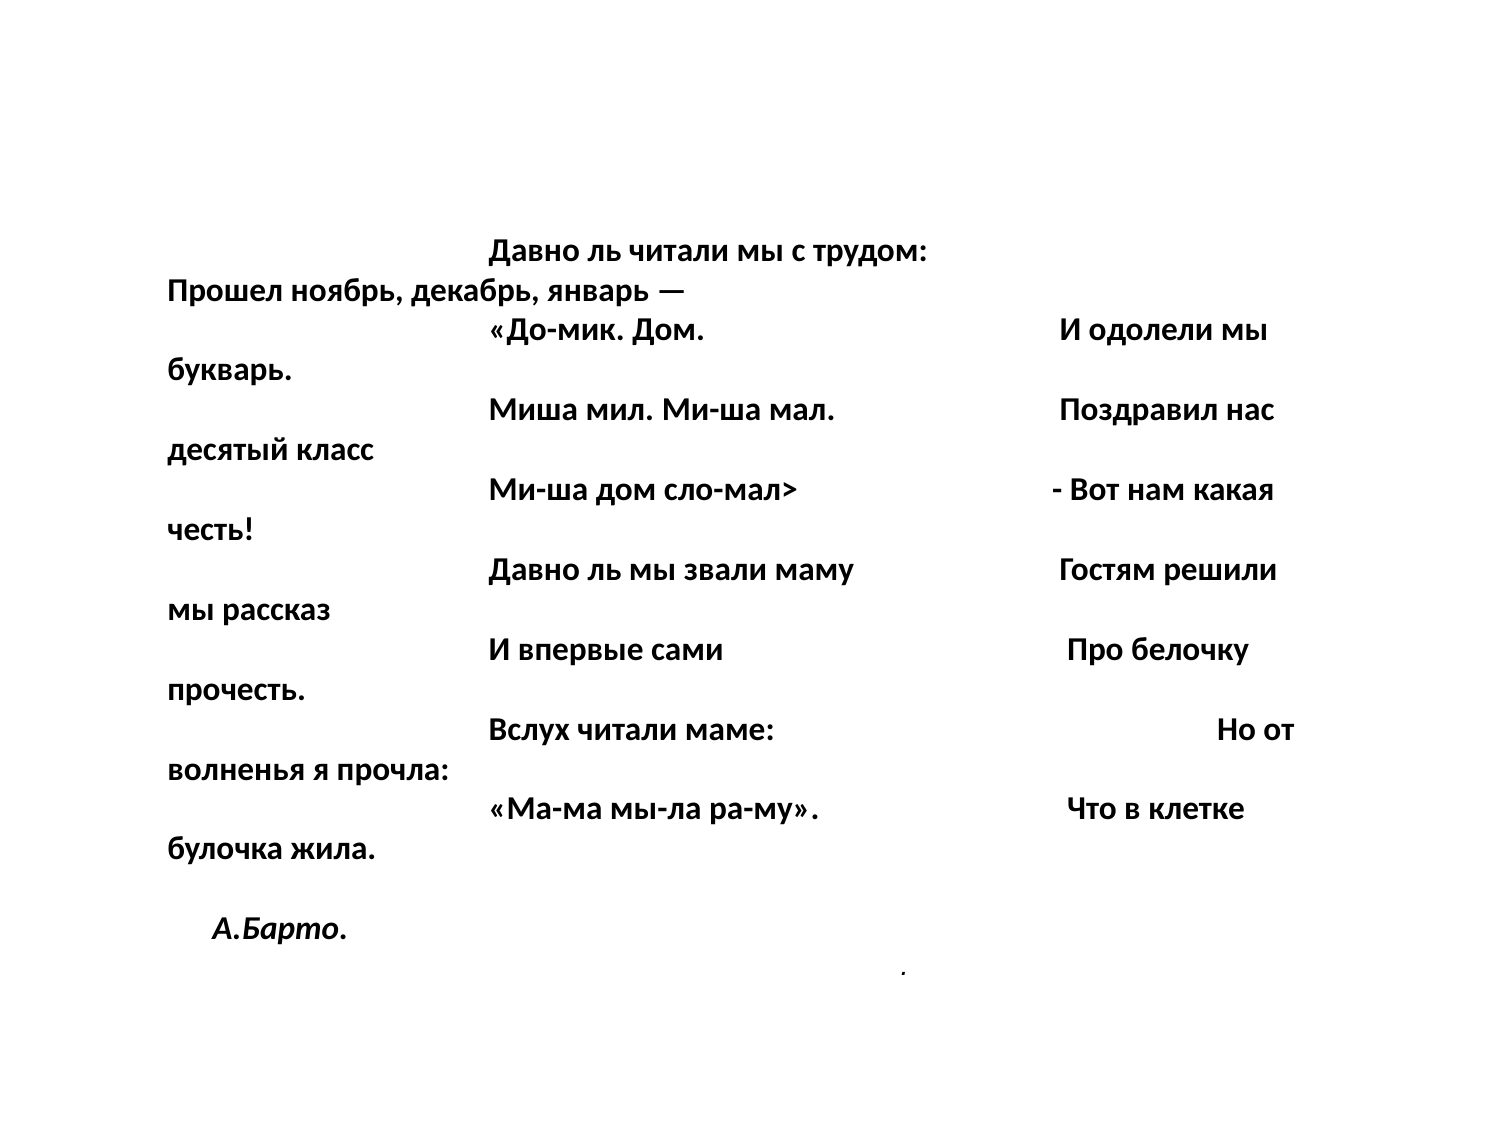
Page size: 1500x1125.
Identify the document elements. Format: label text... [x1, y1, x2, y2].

text_box Веселые стихи Давно ль читали мы с трудом: Прошел ноябрь, декабрь, январь — «До-мик. Дом. И одолели мы букварь. Миша мил. Ми-ша мал. Поздравил нас десятый класс Ми-ша дом сло-мал> - Вот нам какая честь! Давно ль мы звали маму Гостям решили мы рассказ И впервые сами Про белочку прочесть. Вслух читали маме: Но от волненья я прочла: «Ма-ма мы-ла ра-му». Что в клетке булочка жила. А.Барто. . [152, 0, 1336, 989]
